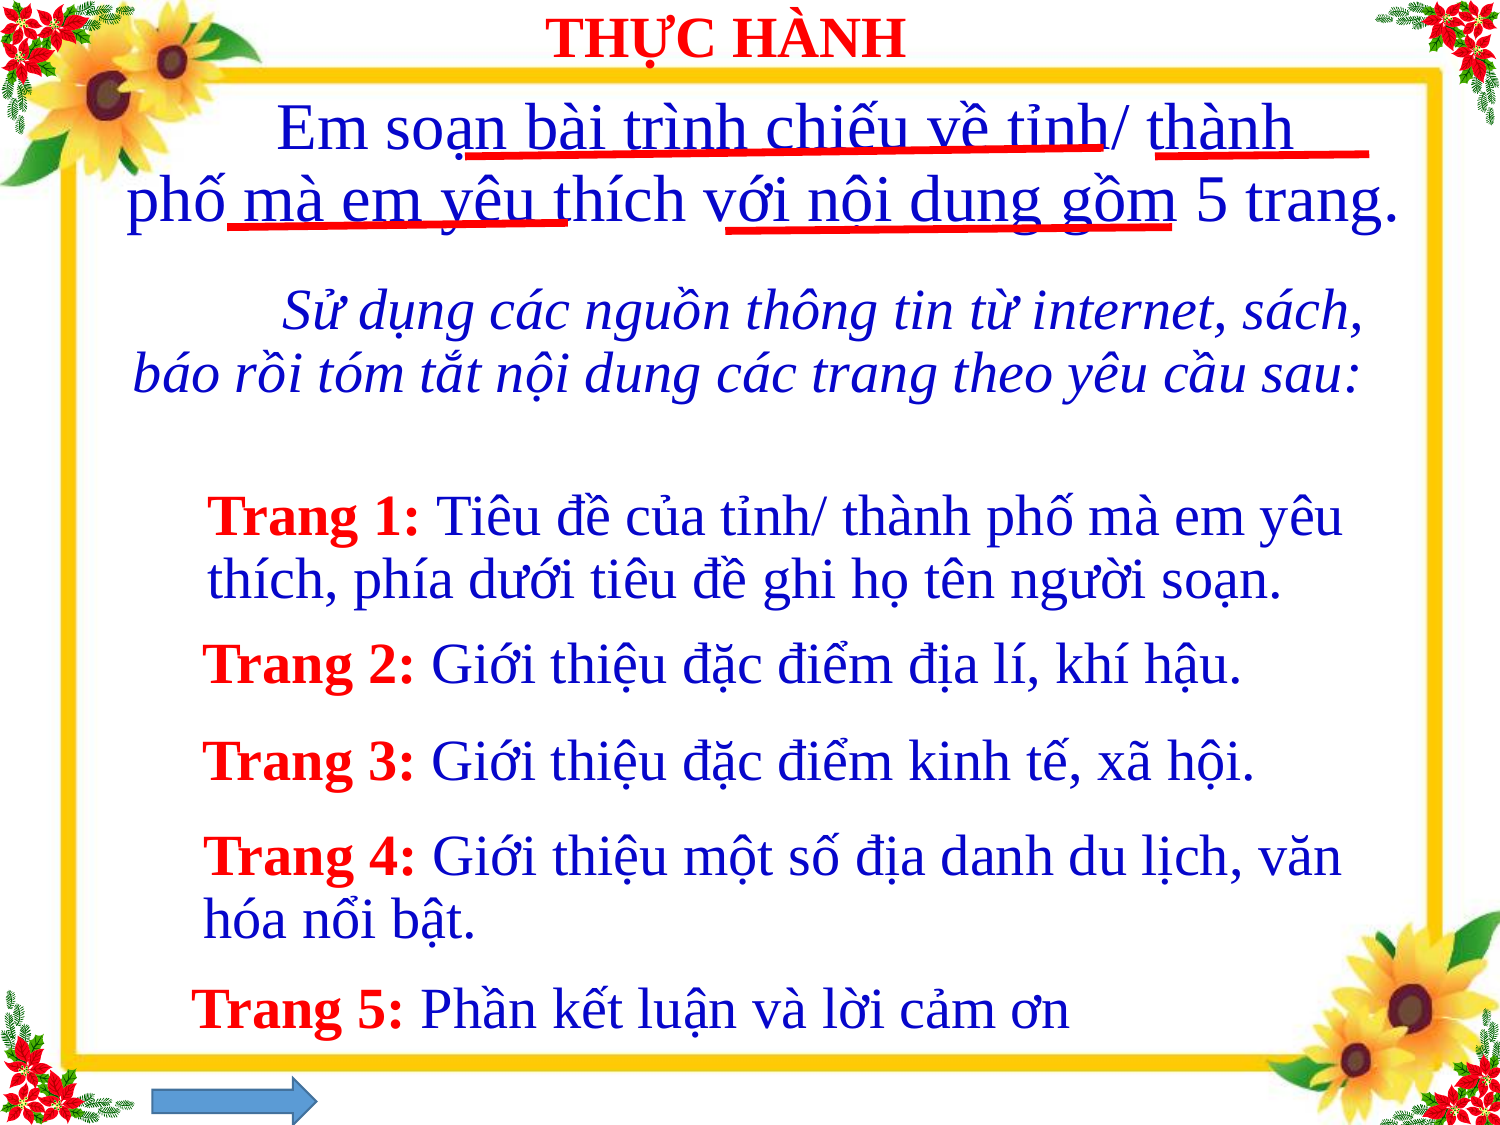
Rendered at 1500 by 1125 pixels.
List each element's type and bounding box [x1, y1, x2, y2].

text_box [725, 227, 1173, 231]
text_box [227, 222, 568, 228]
picture [0, 0, 1500, 1125]
text_box [464, 147, 1104, 157]
